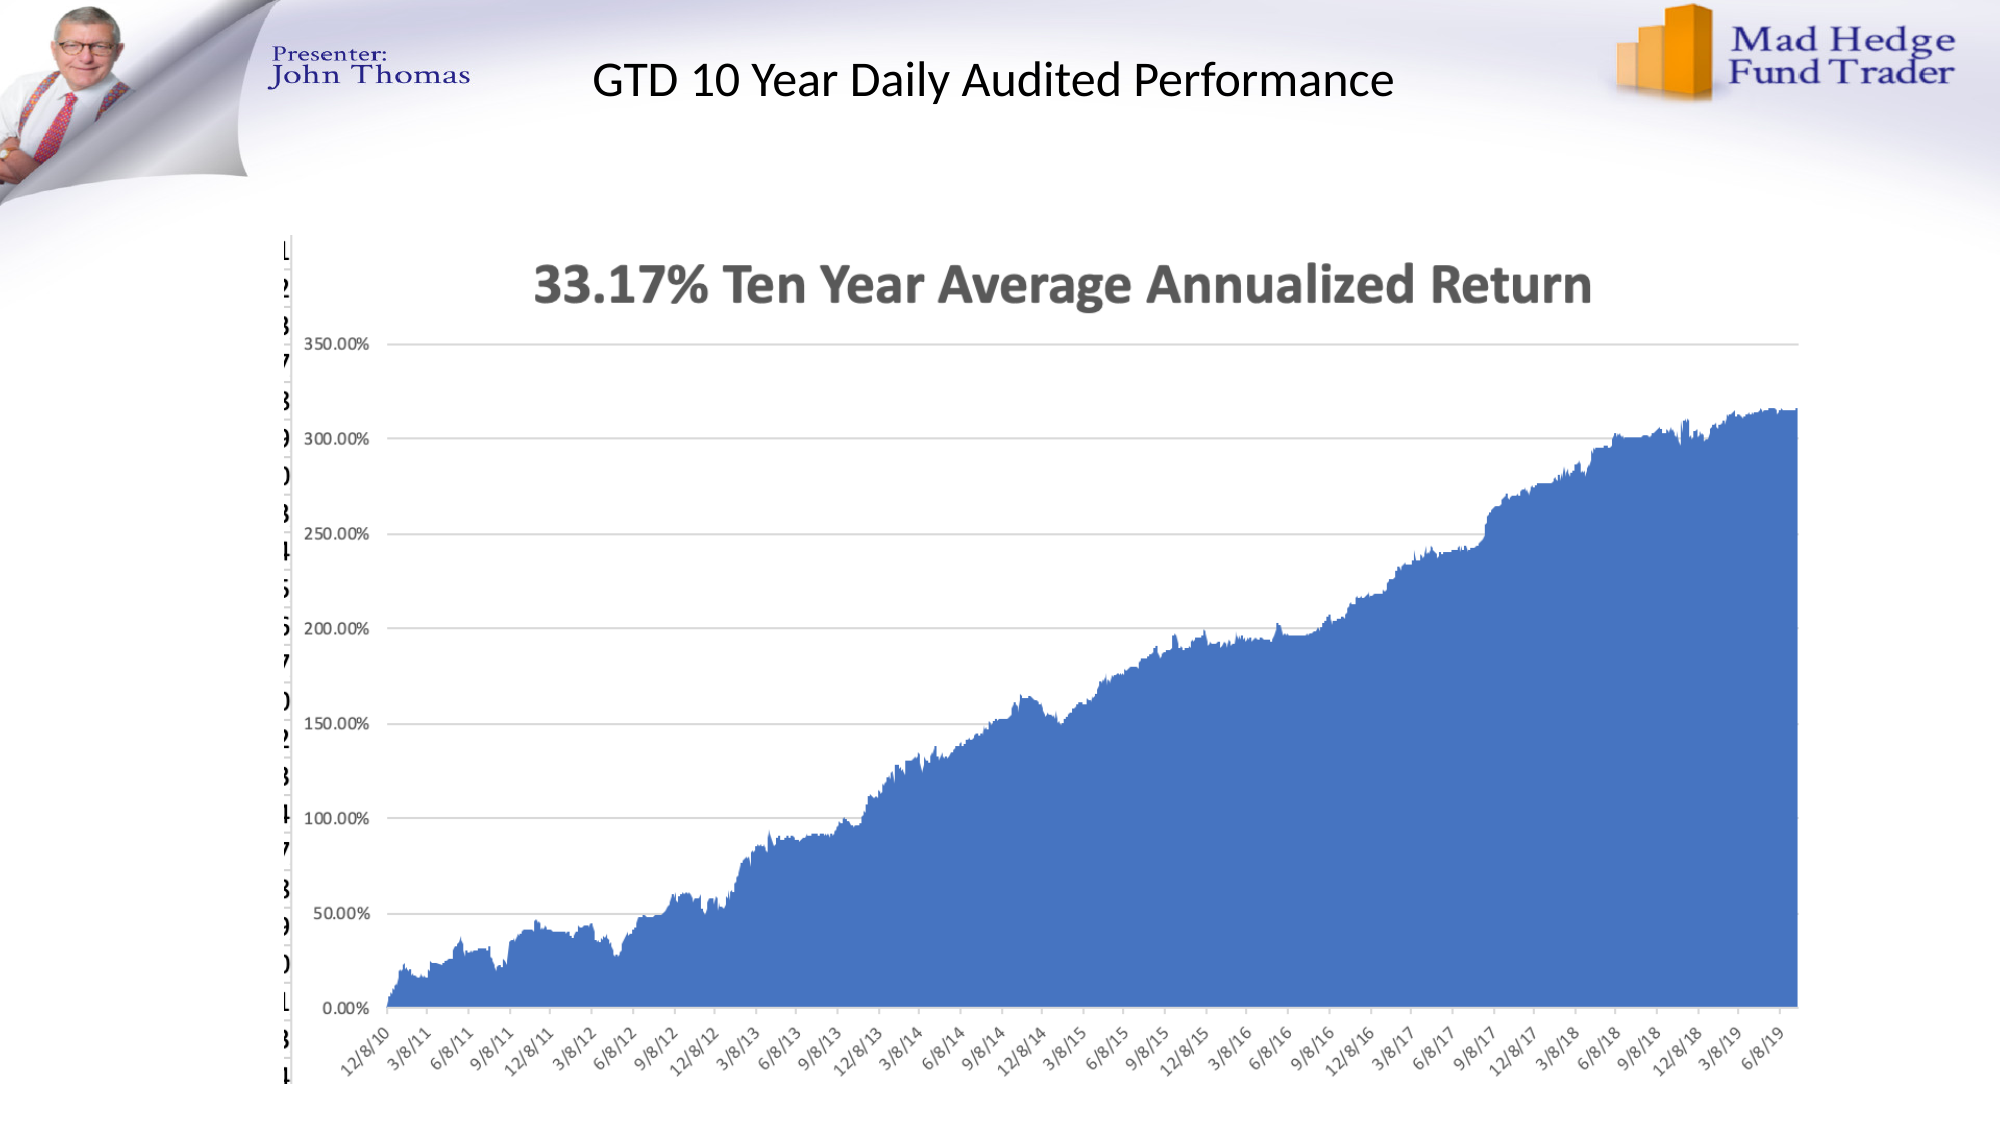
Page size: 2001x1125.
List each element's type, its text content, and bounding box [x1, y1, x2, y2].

text_box GTD 10 Year Daily Audited Performance [287, 37, 1700, 175]
picture [0, 0, 2000, 1084]
